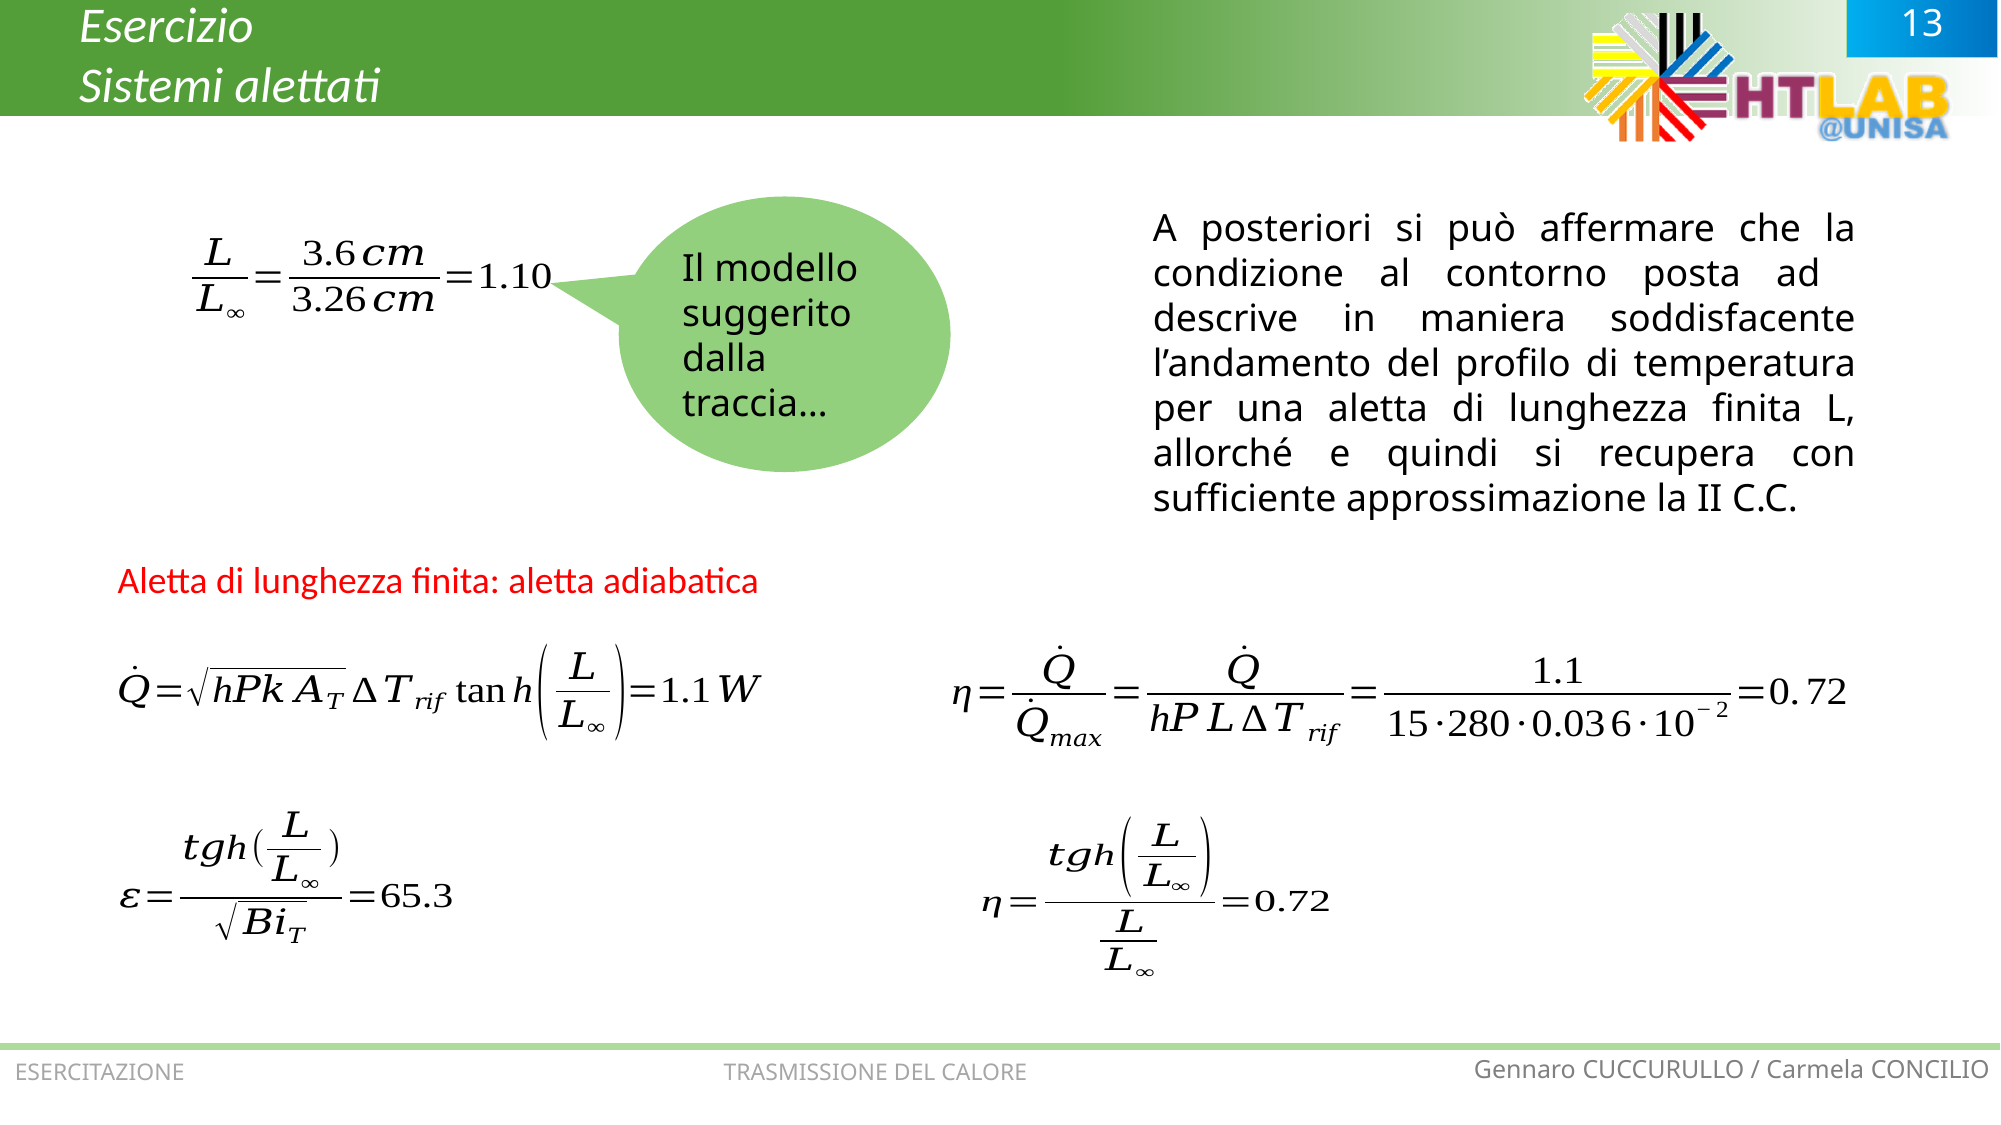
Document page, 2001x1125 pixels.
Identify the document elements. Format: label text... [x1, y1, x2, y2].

text_box ESERCITAZIONE TRASMISSIONE DEL CALORE [0, 1050, 1440, 1093]
text_box Il modello suggerito dalla traccia… [550, 196, 951, 473]
text_box Esercizio Sistemi alettati [64, 0, 1170, 120]
text_box Aletta di lunghezza finita: aletta adiabatica [102, 548, 851, 654]
picture [1575, 1, 1962, 167]
